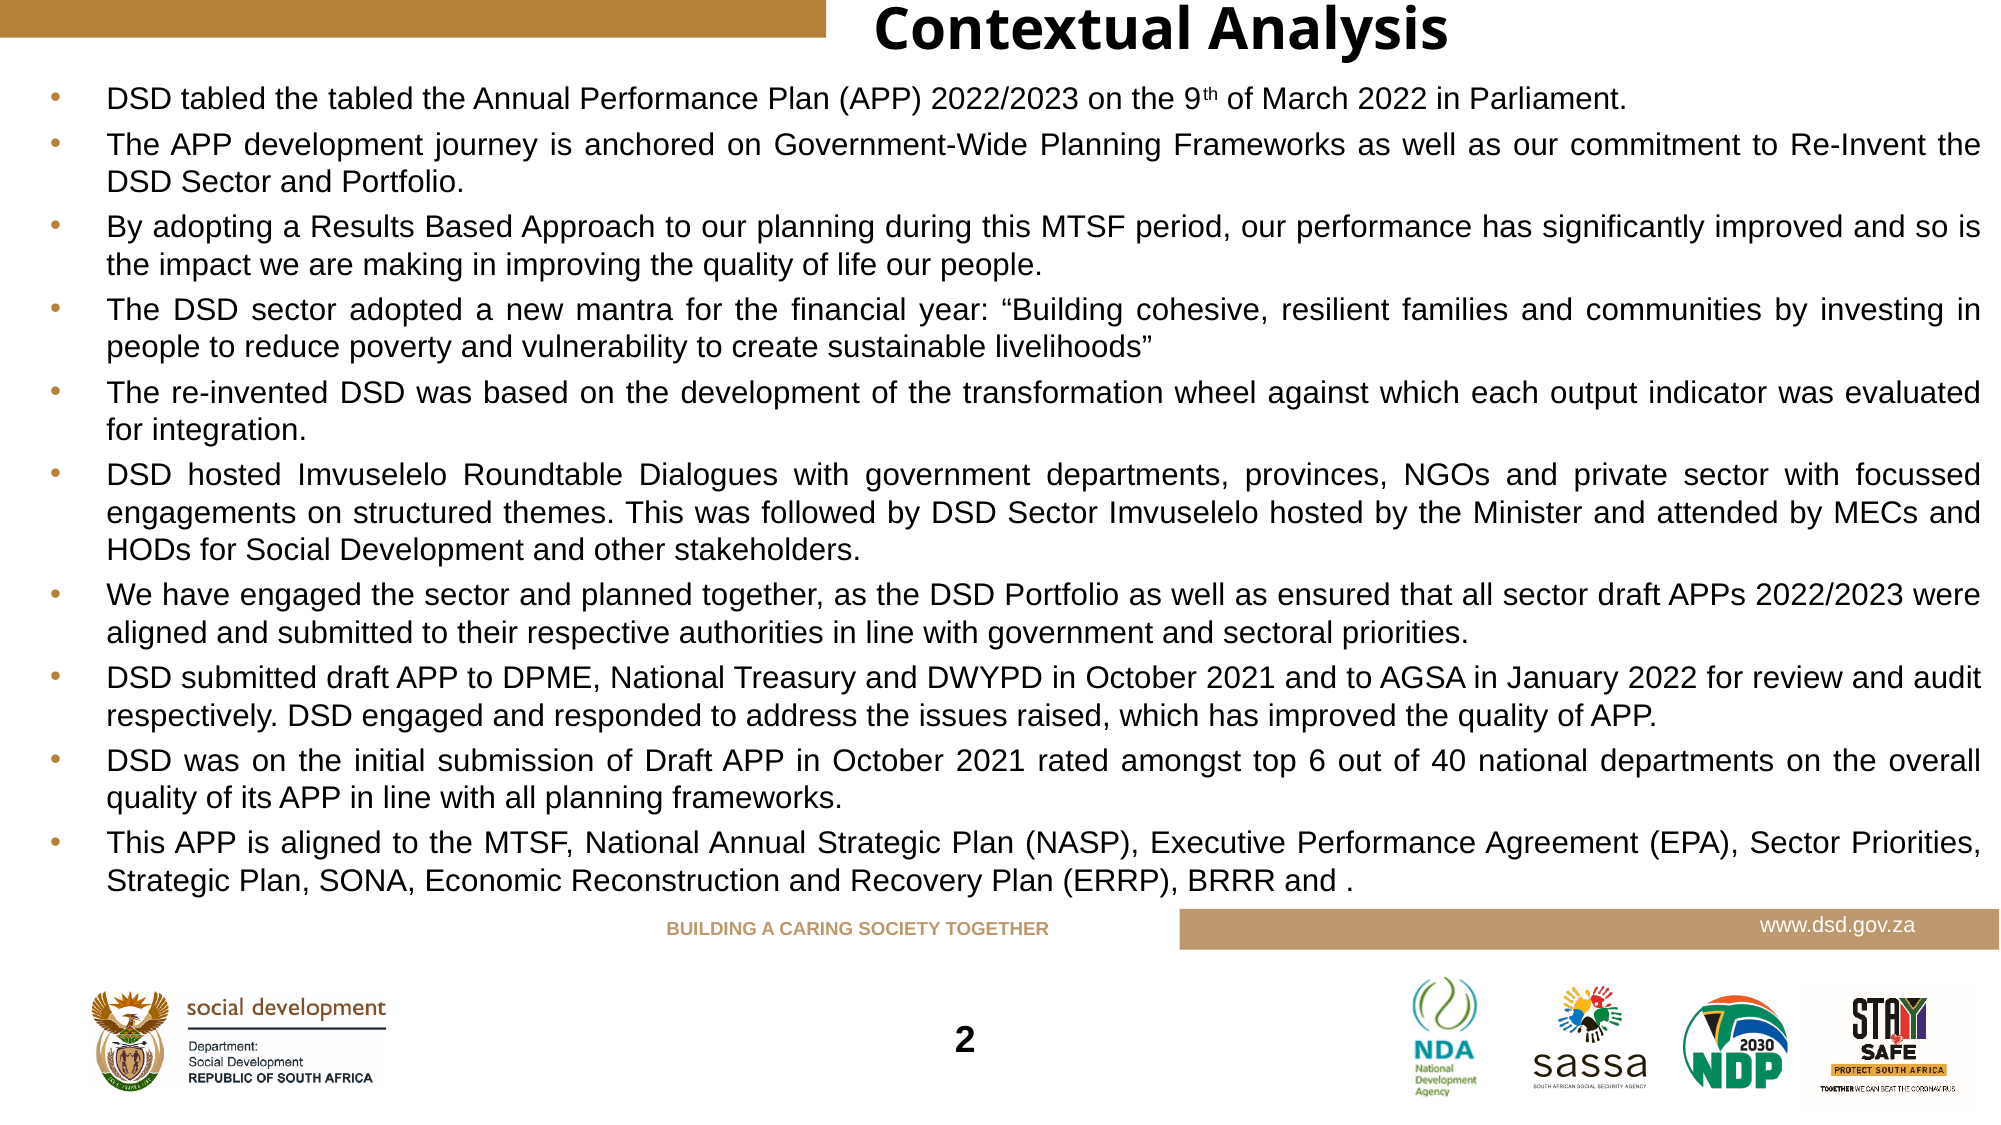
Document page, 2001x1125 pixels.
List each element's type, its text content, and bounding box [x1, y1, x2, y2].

picture [1797, 1052, 1979, 1109]
picture [1399, 1052, 1490, 1105]
text_box 2 [792, 1007, 1138, 1063]
picture [86, 1052, 392, 1125]
title Contextual Analysis [396, 15, 1928, 71]
list DSD tabled the tabled the Annual Performance Plan (APP) 2022/2023 on the 9th of March 2022 in Parliament. The APP development journey is anchored on Government-Wide Planning Frameworks as well as our commitment to Re-Invent the DSD Sector and Portfolio. By adopting a Results Based Approach to our planning during this MTSF period, our performance has significantly improved and so is the impact we are making in improving the quality of life our people. The DSD sector adopted a new mantra for the financial year: “Building cohesive, resilient families and communities by investing in people to reduce poverty and vulnerability to create sustainable livelihoods” The re-invented DSD was based on the development of the transformation wheel against which each output indicator was evaluated for integration. DSD hosted Imvuselelo Roundtable Dialogues with government departments, provinces, NGOs and private sector with focussed engagements on structured themes. This was followed by DSD Sector Imvuselelo hosted by the Minister and attended by MECs and HODs for Social Development and other stakeholders. We have engaged the sector and planned together, as the DSD Portfolio as well as ensured that all sector draft APPs 2022/2023 were aligned and submitted to their respective authorities in line with government and sectoral priorities. DSD submitted draft APP to DPME, National Treasury and DWYPD in October 2021 and to AGSA in January 2022 for review and audit respectively. DSD engaged and responded to address the issues raised, which has improved the quality of APP. DSD was on the initial submission of Draft APP in October 2021 rated amongst top 6 out of 40 national departments on the overall quality of its APP in line with all planning frameworks. This APP is aligned to the MTSF, National Annual Strategic Plan (NASP), Executive Performance Agreement (EPA), Sector Priorities, Strategic Plan, SONA, Economic Reconstruction and Recovery Plan (ERRP), BRRR and . [35, 71, 2000, 1052]
